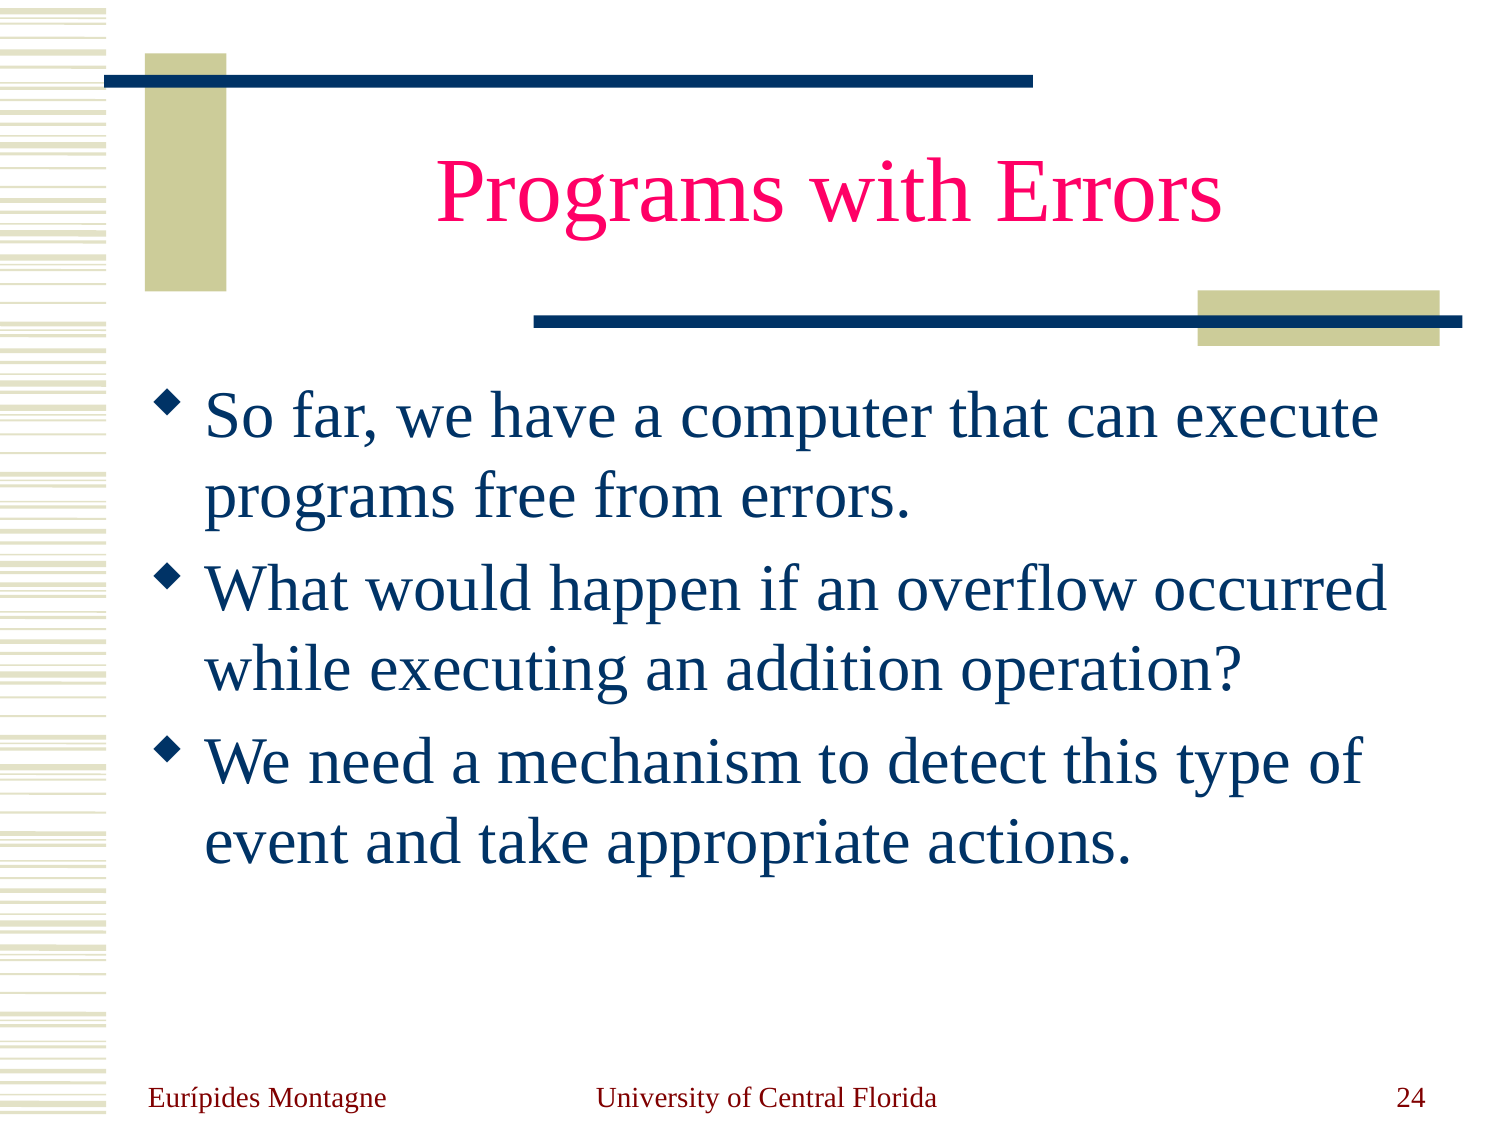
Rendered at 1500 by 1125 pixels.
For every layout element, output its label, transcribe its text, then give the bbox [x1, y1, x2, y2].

slide_number Eurípides Montagne [132, 1045, 446, 1121]
footer University of Central Florida [513, 1045, 1021, 1122]
title Programs with Errors [224, 99, 1436, 288]
slide_number 24 [1080, 1045, 1442, 1122]
list So far, we have a computer that can execute programs free from errors. What would happen if an overflow occurred while executing an addition operation? We need a mechanism to detect this type of event and take appropriate actions. [132, 363, 1439, 1001]
